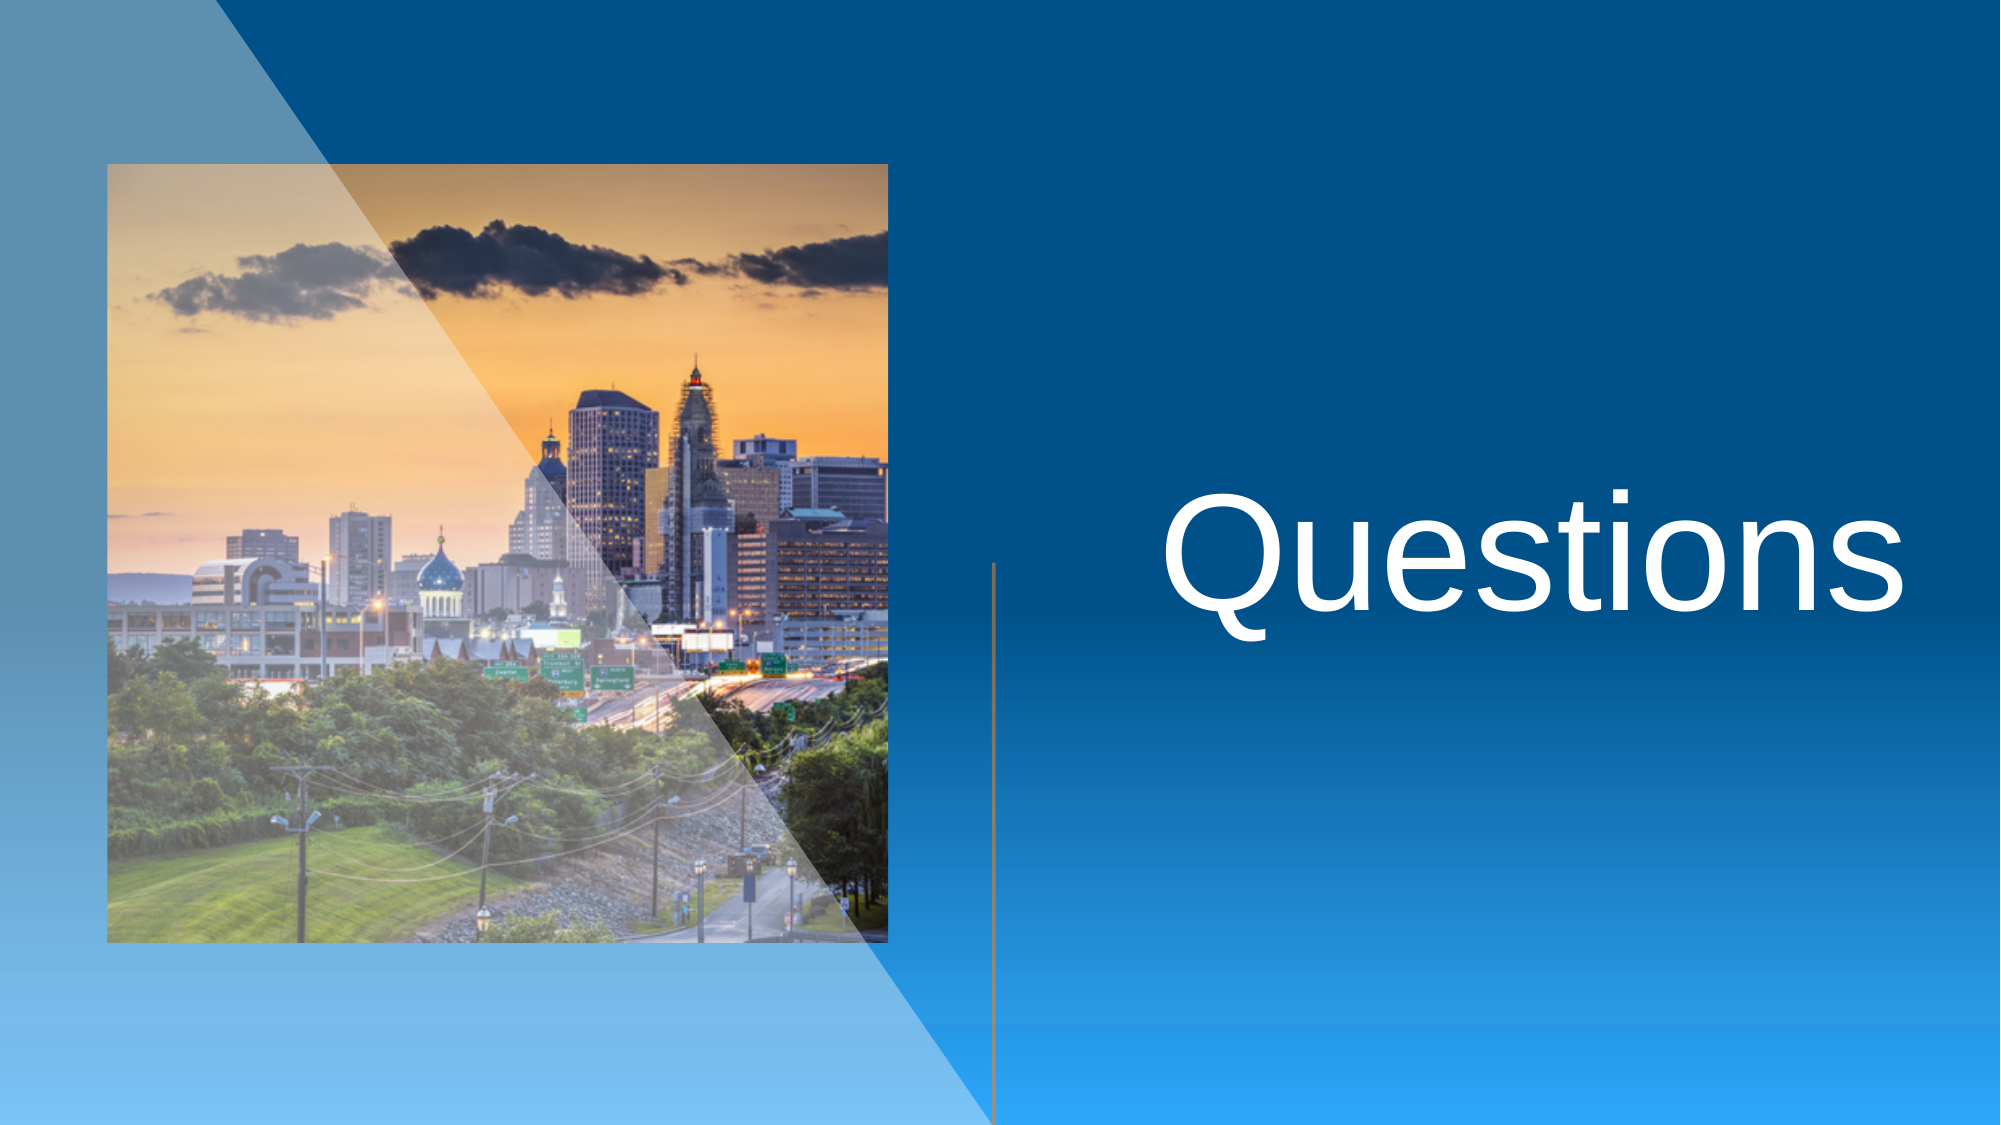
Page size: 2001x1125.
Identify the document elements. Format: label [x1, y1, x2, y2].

picture [330, 164, 889, 943]
